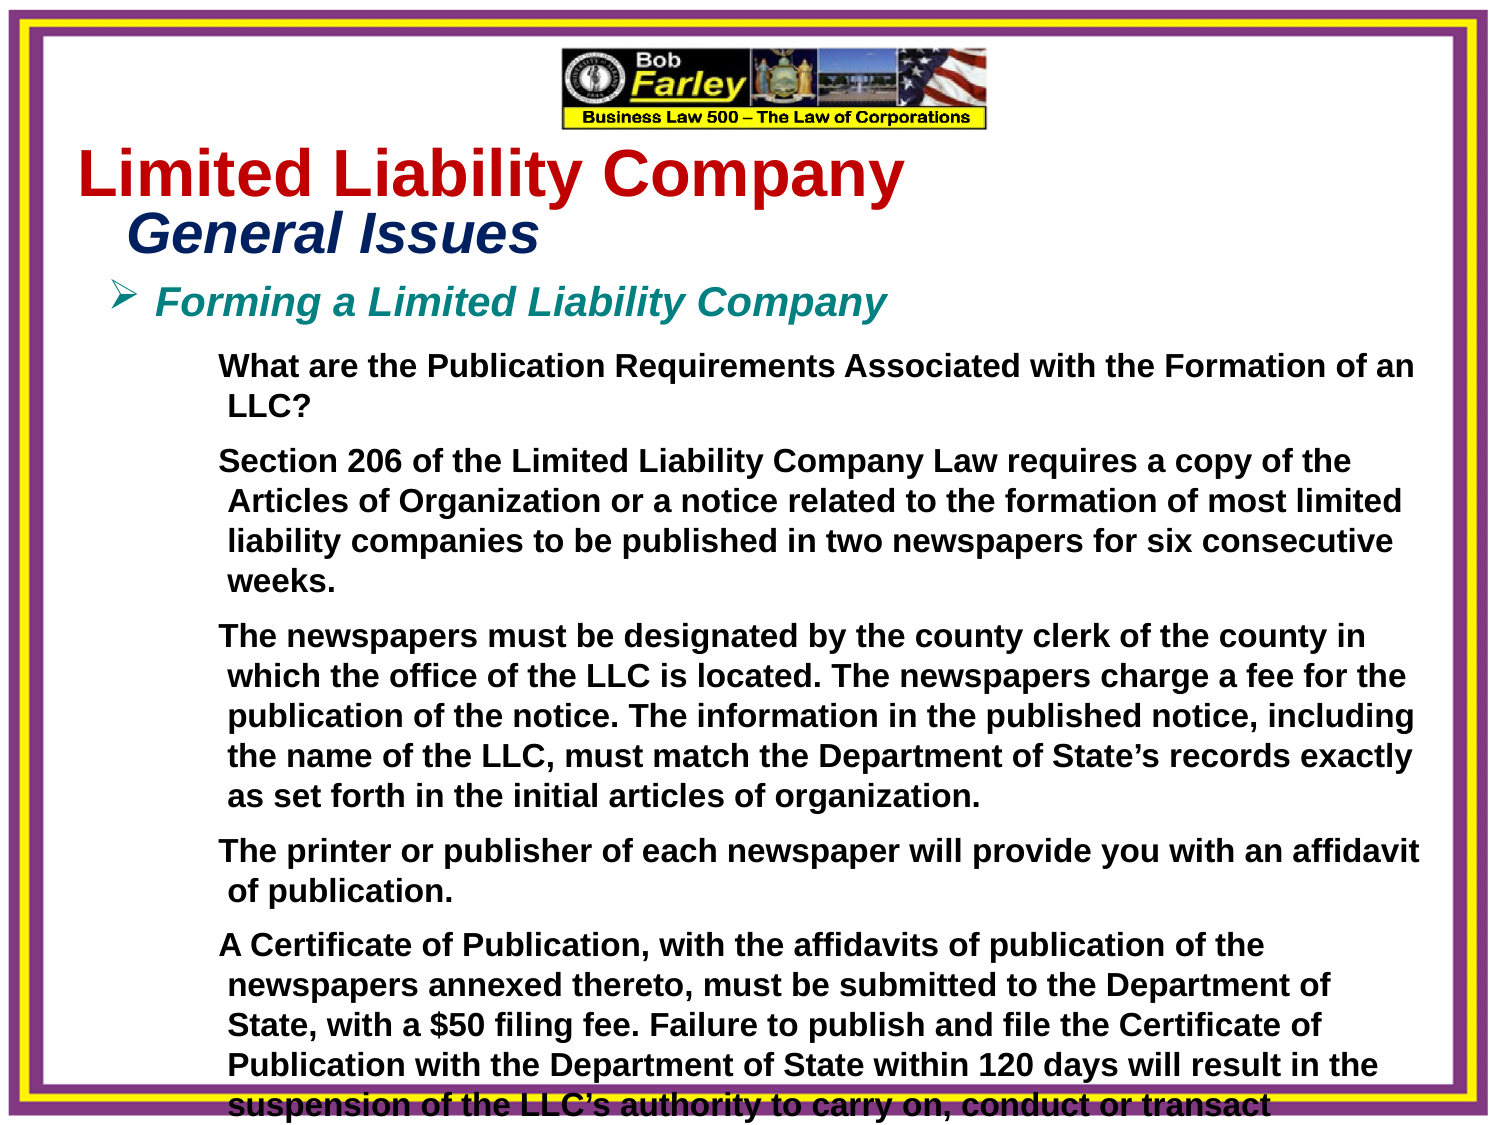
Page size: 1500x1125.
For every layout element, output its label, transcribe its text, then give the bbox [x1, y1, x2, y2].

text_box Limited Liability Company General Issues Forming a Limited Liability Company What are the Publication Requirements Associated with the Formation of an LLC? Section 206 of the Limited Liability Company Law requires a copy of the Articles of Organization or a notice related to the formation of most limited liability companies to be published in two newspapers for six consecutive weeks. The newspapers must be designated by the county clerk of the county in which the office of the LLC is located. The newspapers charge a fee for the publication of the notice. The information in the published notice, including the name of the LLC, must match the Department of State’s records exactly as set forth in the initial articles of organization. The printer or publisher of each newspaper will provide you with an affidavit of publication. A Certificate of Publication, with the affidavits of publication of the newspapers annexed thereto, must be submitted to the Department of State, with a $50 filing fee. Failure to publish and file the Certificate of Publication with the Department of State within 120 days will result in the suspension of the LLC’s authority to carry on, conduct or transact business. [62, 137, 1438, 1050]
picture [0, 0, 1500, 1125]
